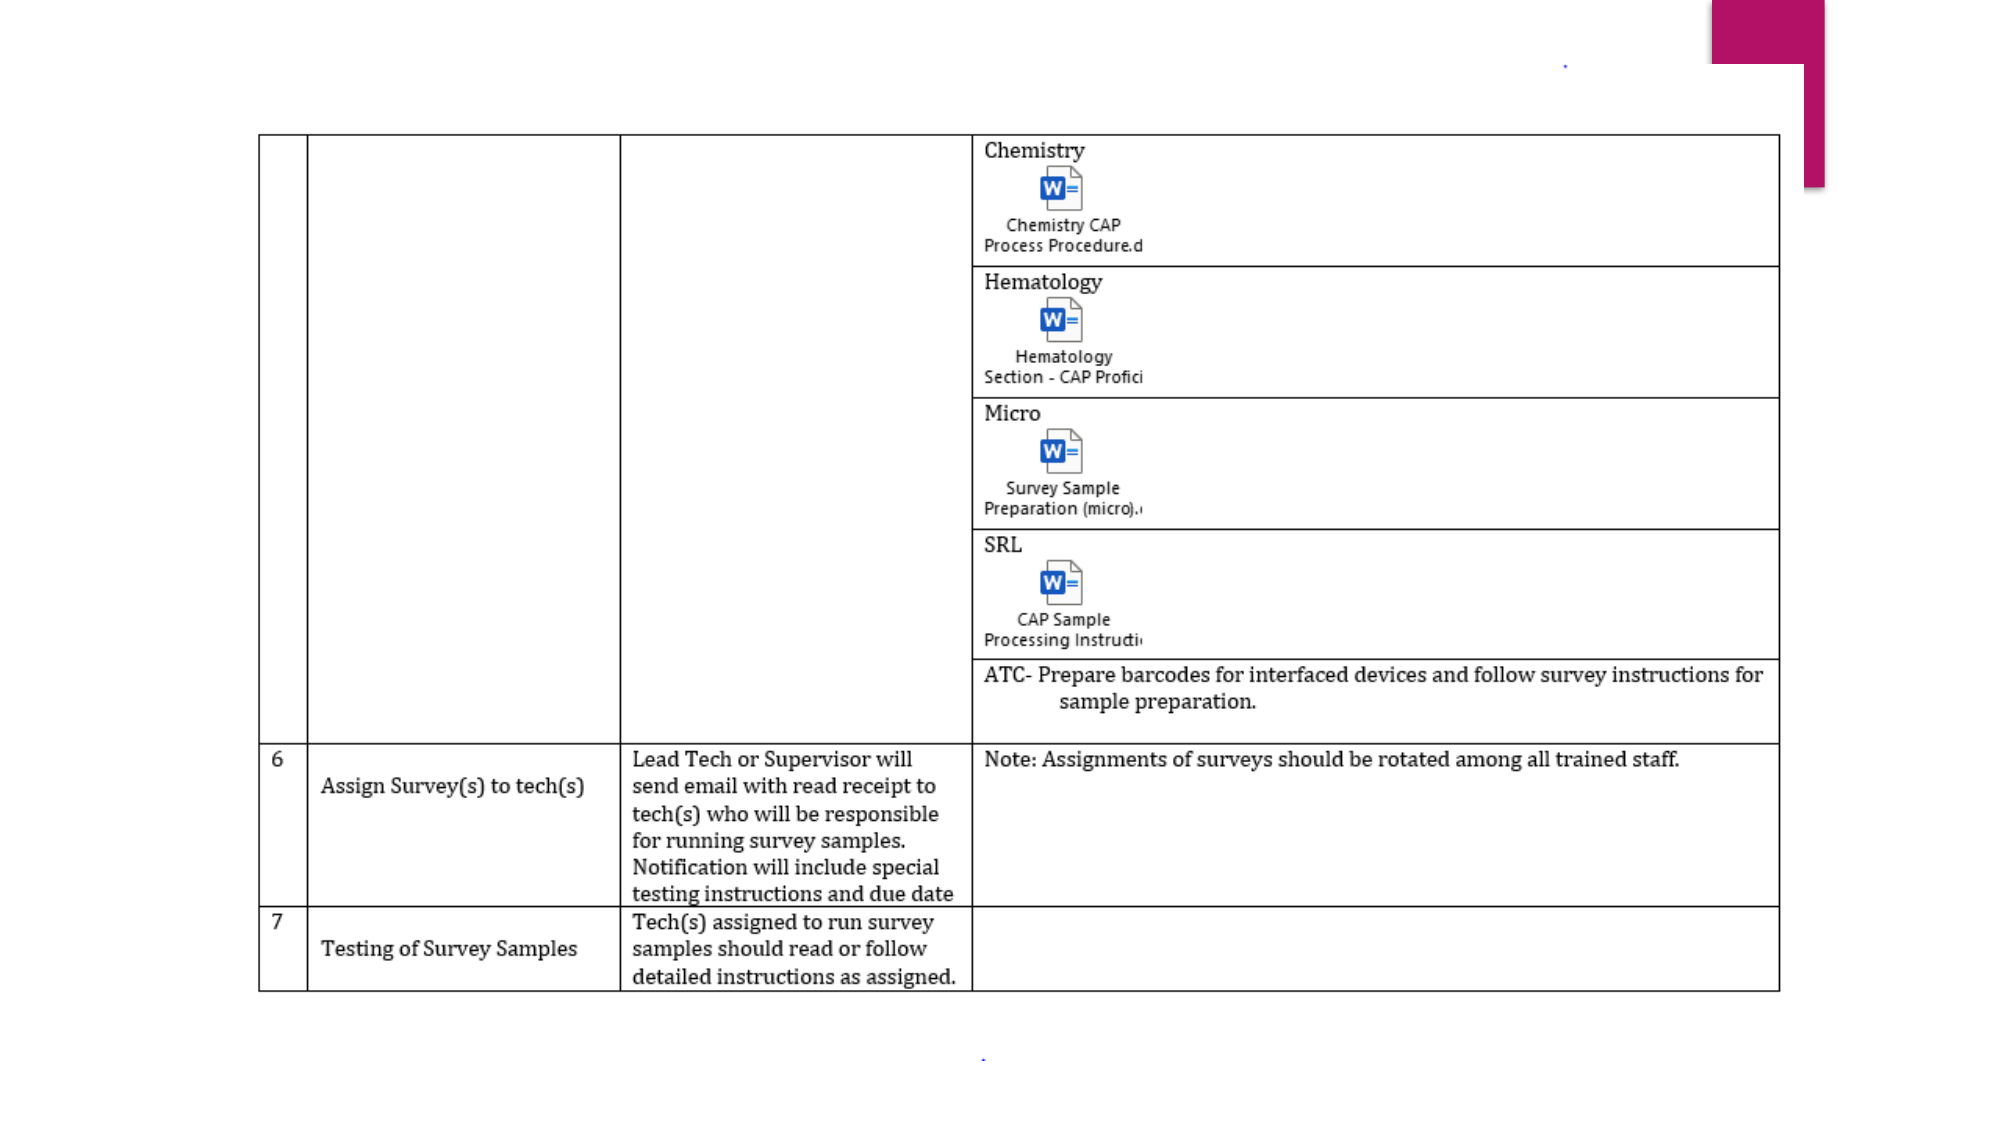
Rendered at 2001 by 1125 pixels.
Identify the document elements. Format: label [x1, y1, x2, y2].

picture [196, 64, 1804, 1061]
